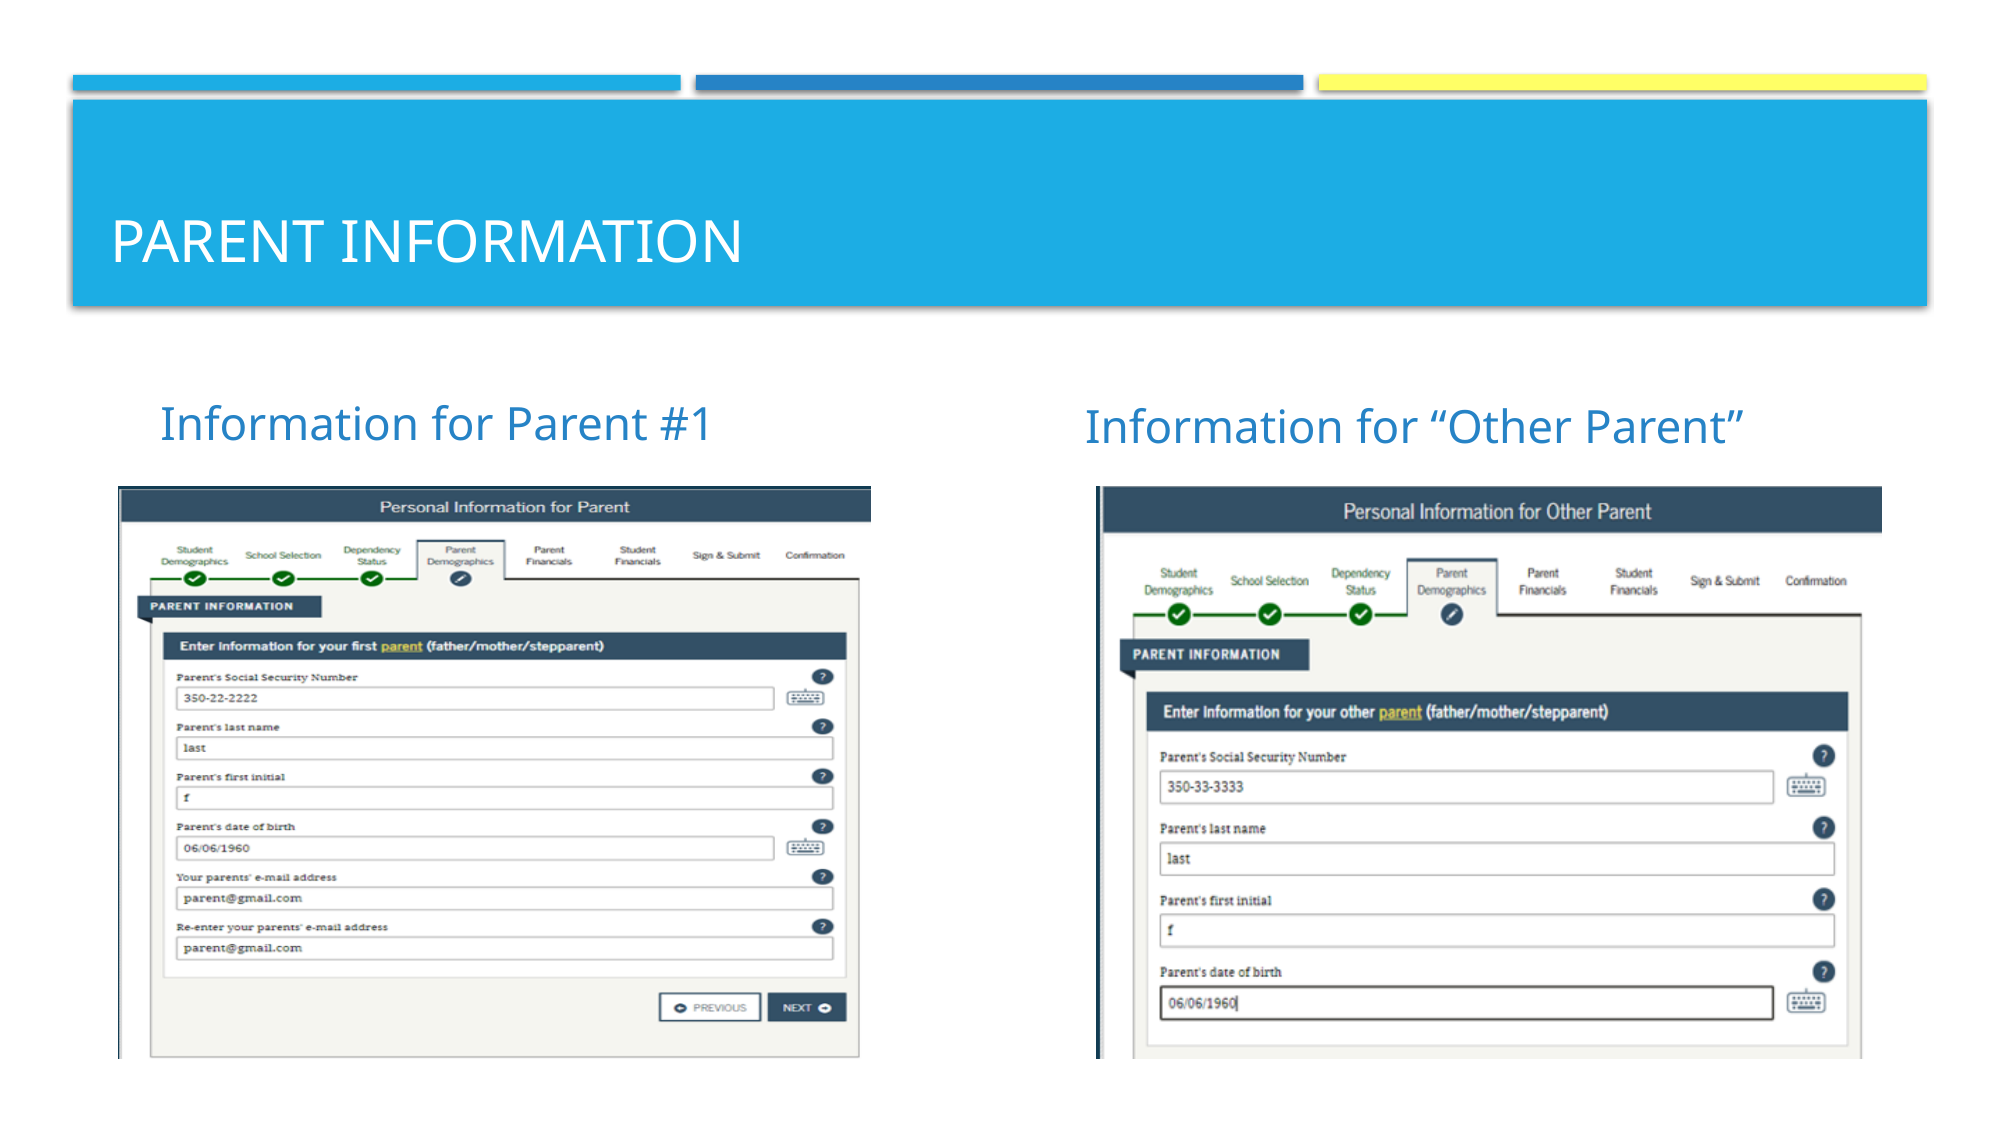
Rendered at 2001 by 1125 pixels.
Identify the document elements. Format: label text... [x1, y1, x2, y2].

title Parent Information [95, 119, 1905, 282]
list Information for “Other Parent” [1070, 369, 1905, 460]
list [1095, 486, 1882, 1060]
list Information for Parent #1 [145, 369, 980, 458]
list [118, 486, 871, 1060]
